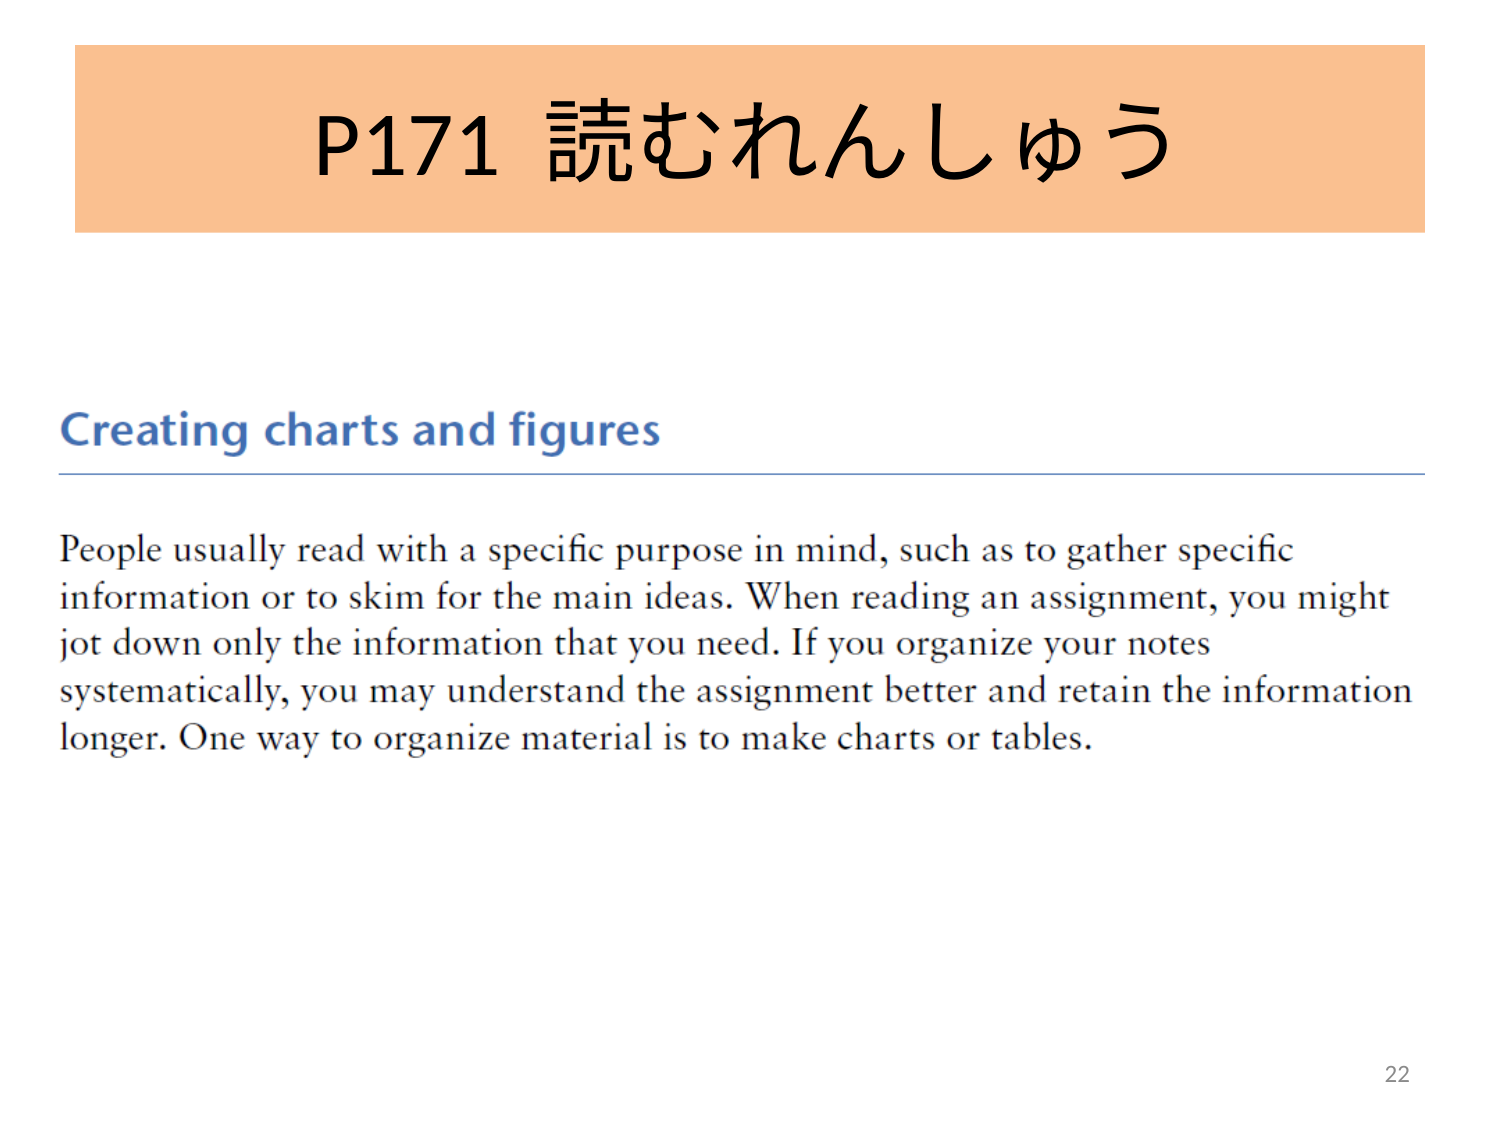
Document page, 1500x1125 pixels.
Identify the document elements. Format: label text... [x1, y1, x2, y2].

title P171 読むれんしゅう [75, 45, 1425, 233]
picture [52, 397, 1426, 765]
slide_number 22 [1074, 1042, 1425, 1103]
